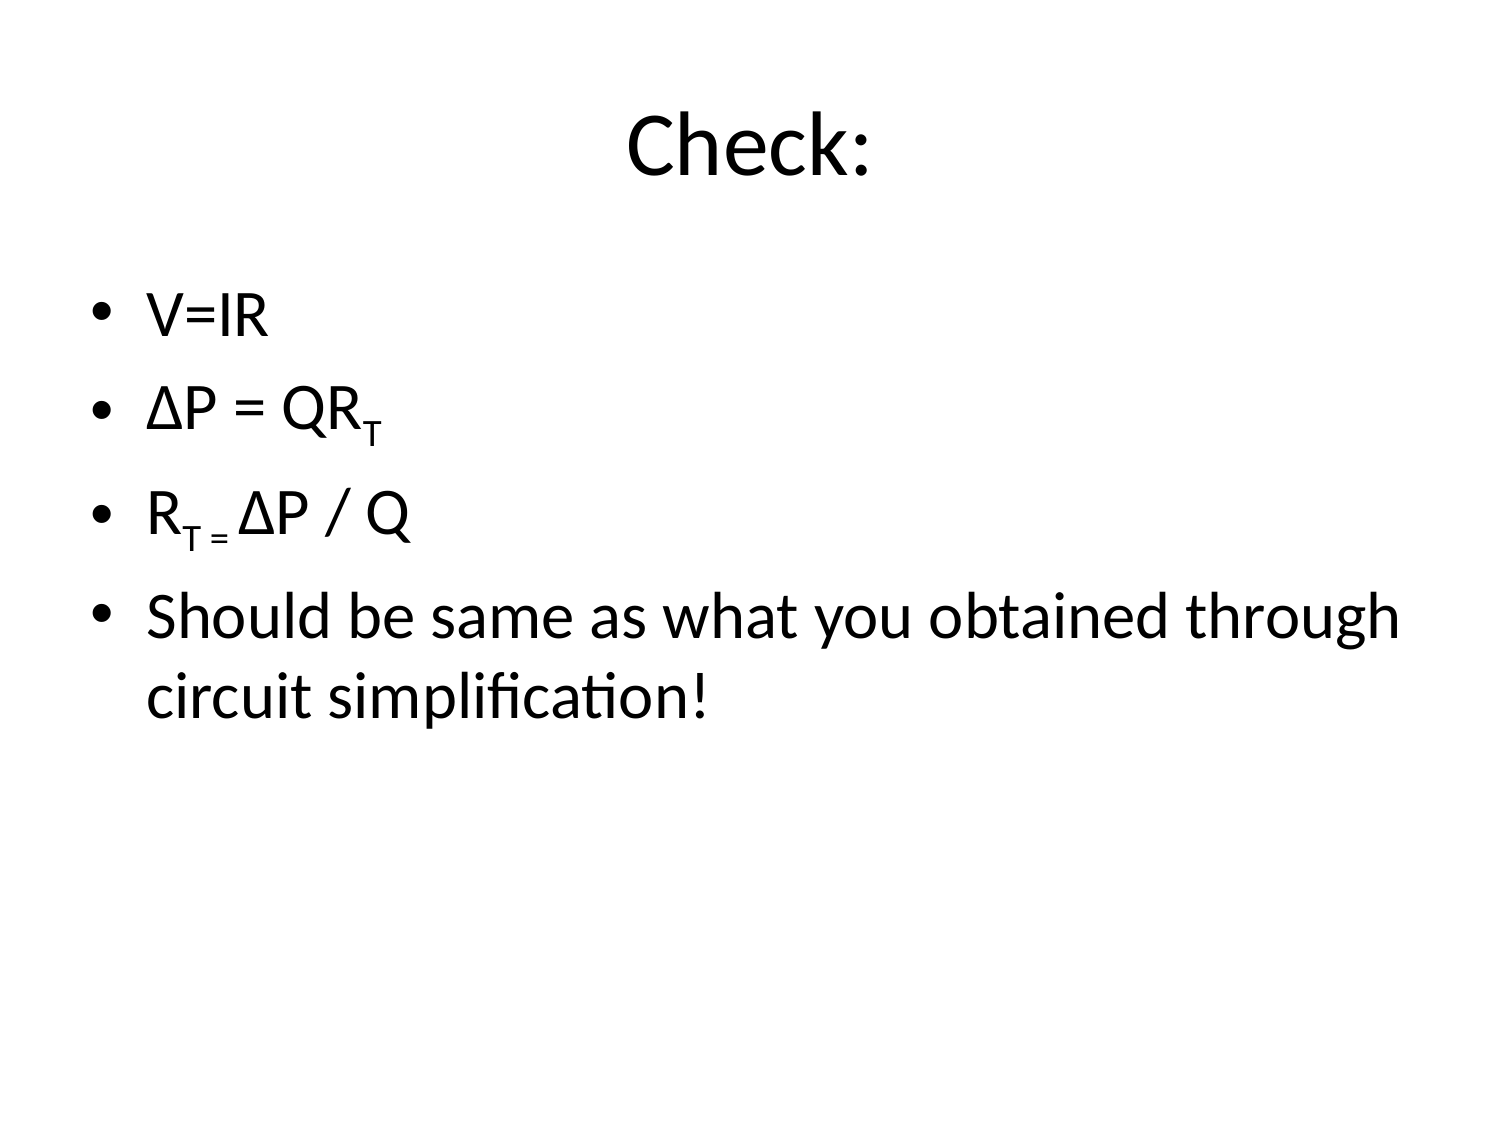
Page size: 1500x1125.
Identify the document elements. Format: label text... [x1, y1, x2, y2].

title Check: [75, 45, 1425, 233]
list V=IR ∆P = QRT RT = ∆P / Q Should be same as what you obtained through circuit simplification! [75, 262, 1425, 1005]
